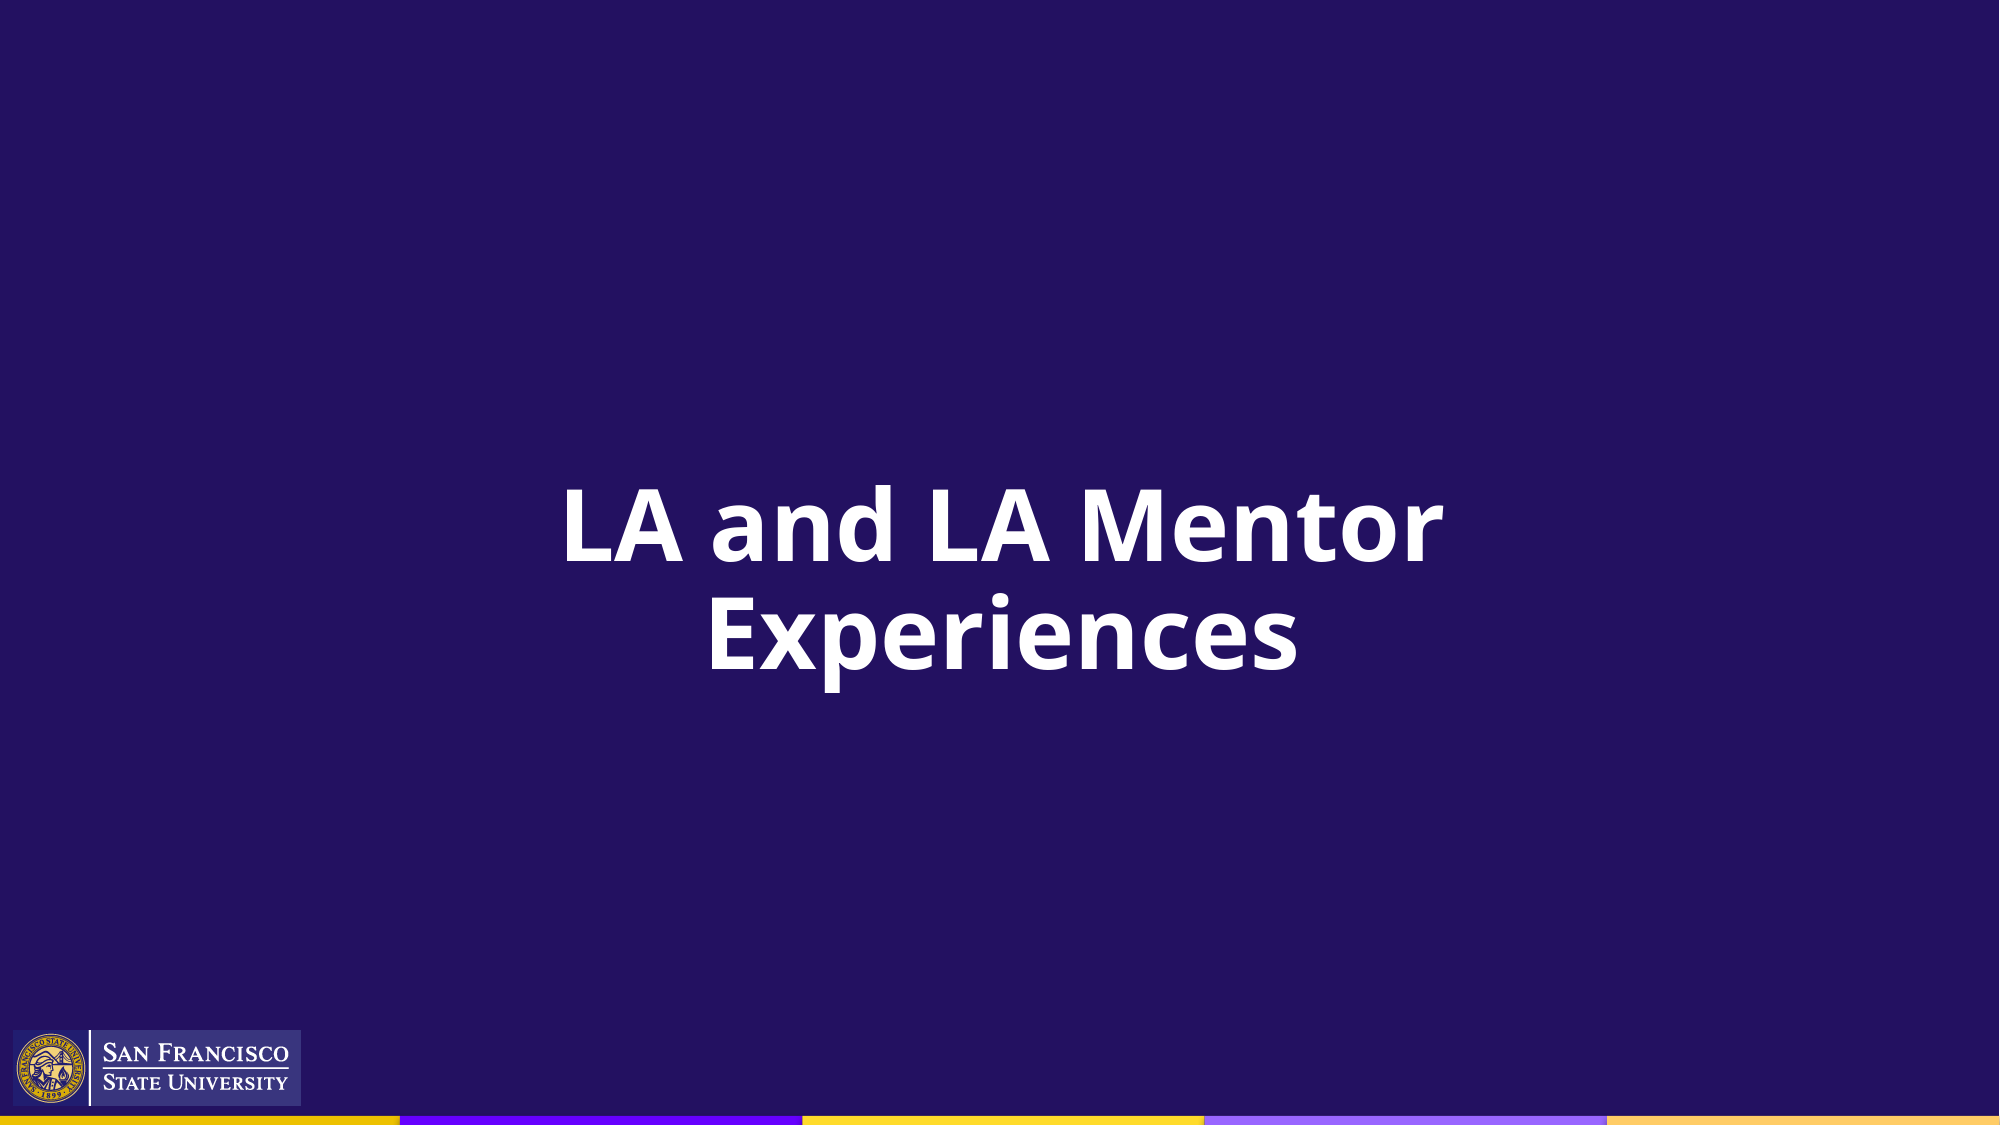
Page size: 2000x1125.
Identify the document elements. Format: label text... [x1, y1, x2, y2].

picture [13, 1030, 301, 1107]
text_box LA and LA Mentor Experiences [300, 471, 1705, 573]
